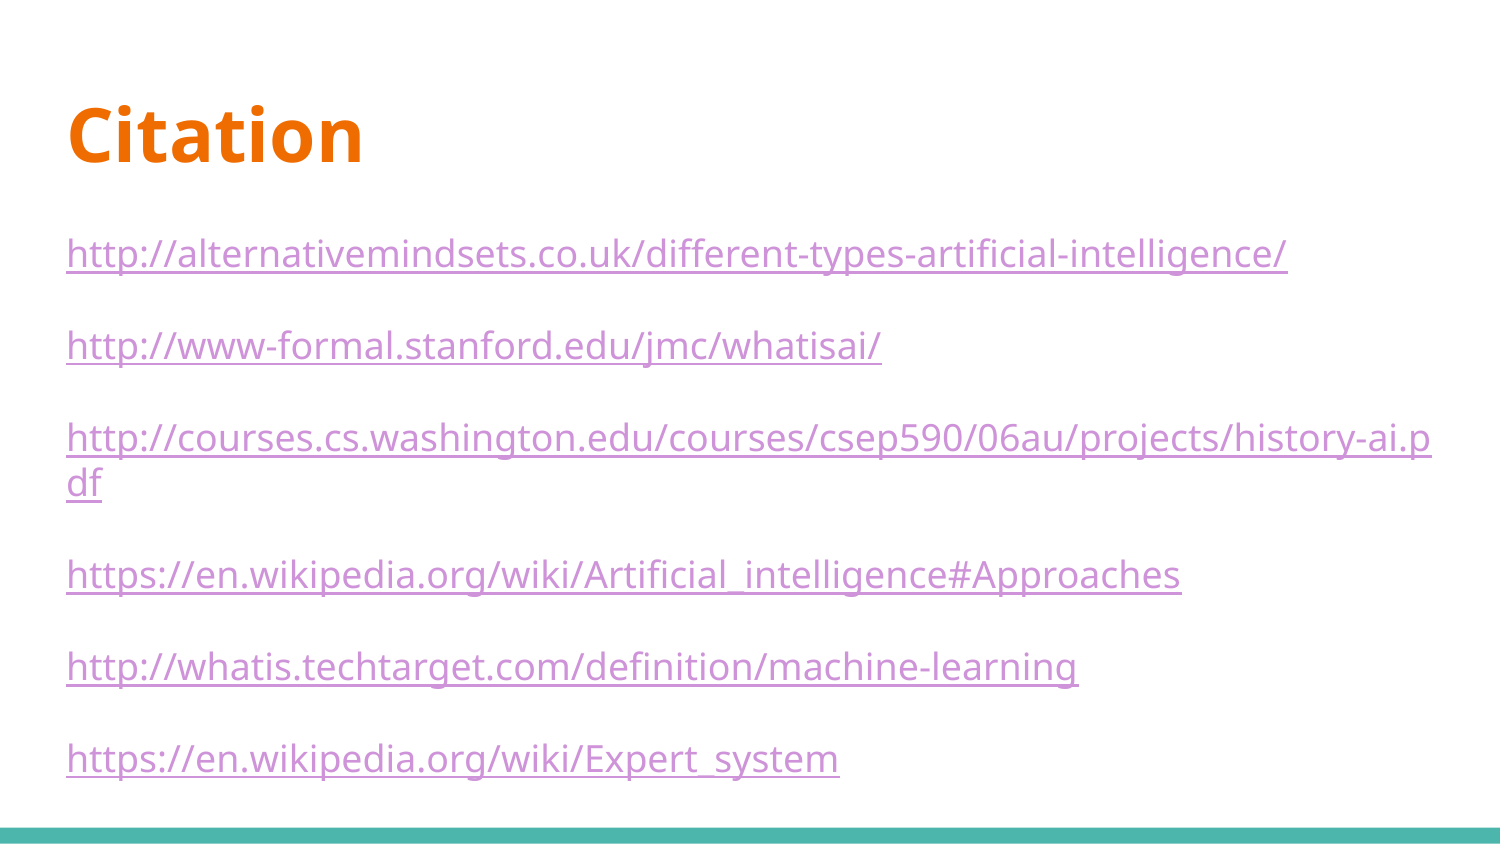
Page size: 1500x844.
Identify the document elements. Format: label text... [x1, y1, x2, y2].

list http://alternativemindsets.co.uk/different-types-artificial-intelligence/ http://www-formal.stanford.edu/jmc/whatisai/ http://courses.cs.washington.edu/courses/csep590/06au/projects/history-ai.pdf https://en.wikipedia.org/wiki/Artificial_intelligence#Approaches http://whatis.techtarget.com/definition/machine-learning https://en.wikipedia.org/wiki/Expert_system [51, 207, 1449, 750]
title Citation [51, 72, 1449, 189]
